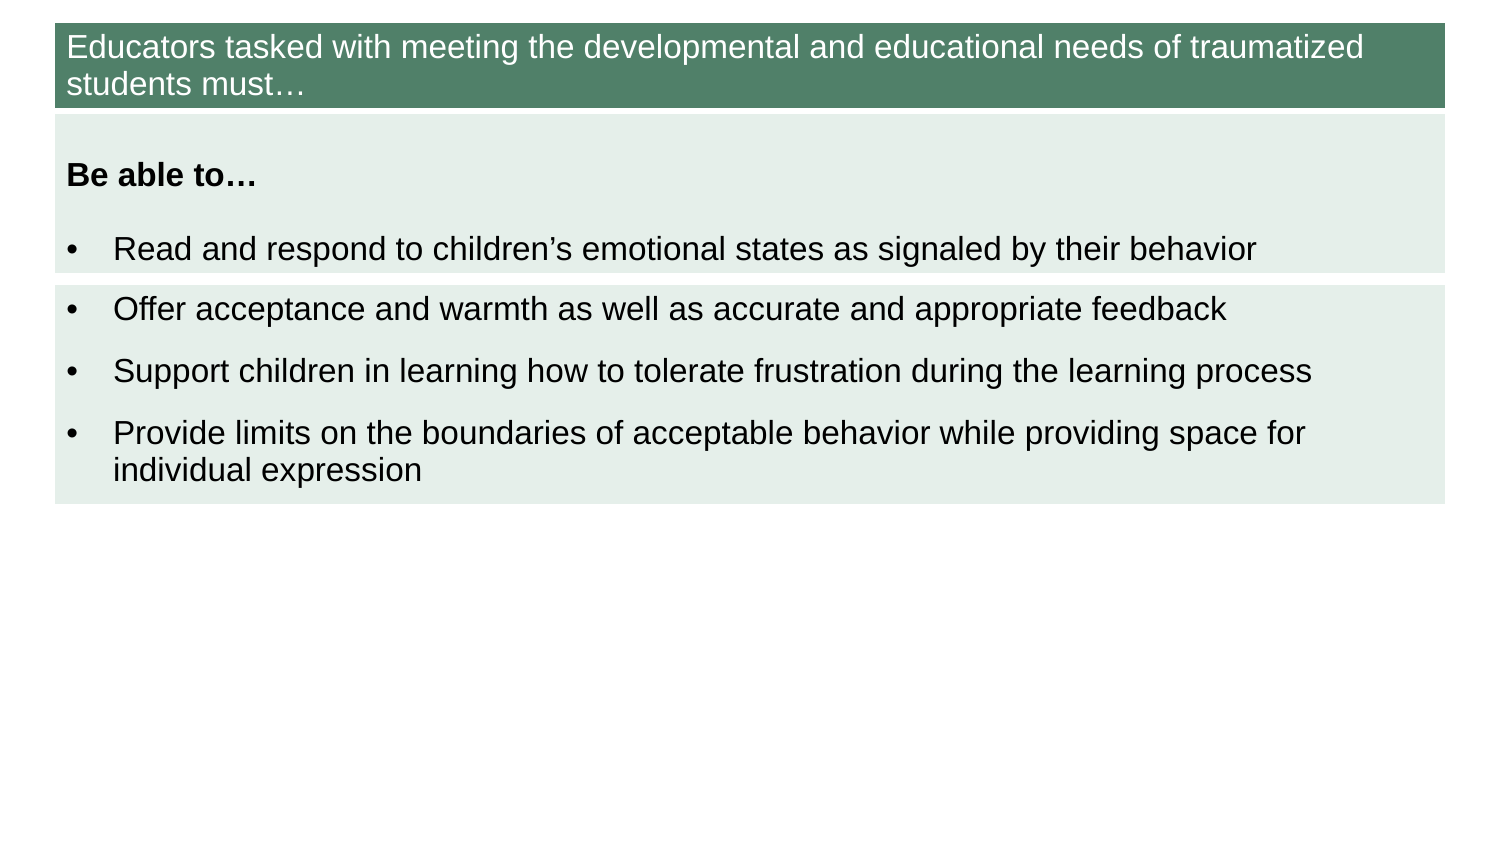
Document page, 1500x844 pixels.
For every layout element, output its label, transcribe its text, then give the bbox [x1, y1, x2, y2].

table_header Provide limits on the boundaries of acceptable behavior while providing space for individual expression [55, 409, 1445, 504]
table_header Educators tasked with meeting the developmental and educational needs of traumatized students must… [55, 23, 1445, 108]
table_header Offer acceptance and warmth as well as accurate and appropriate feedback [55, 285, 1445, 347]
table_header Be able to… Read and respond to children’s emotional states as signaled by their behavior [55, 114, 1445, 273]
table_header Support children in learning how to tolerate frustration during the learning process [55, 347, 1445, 409]
